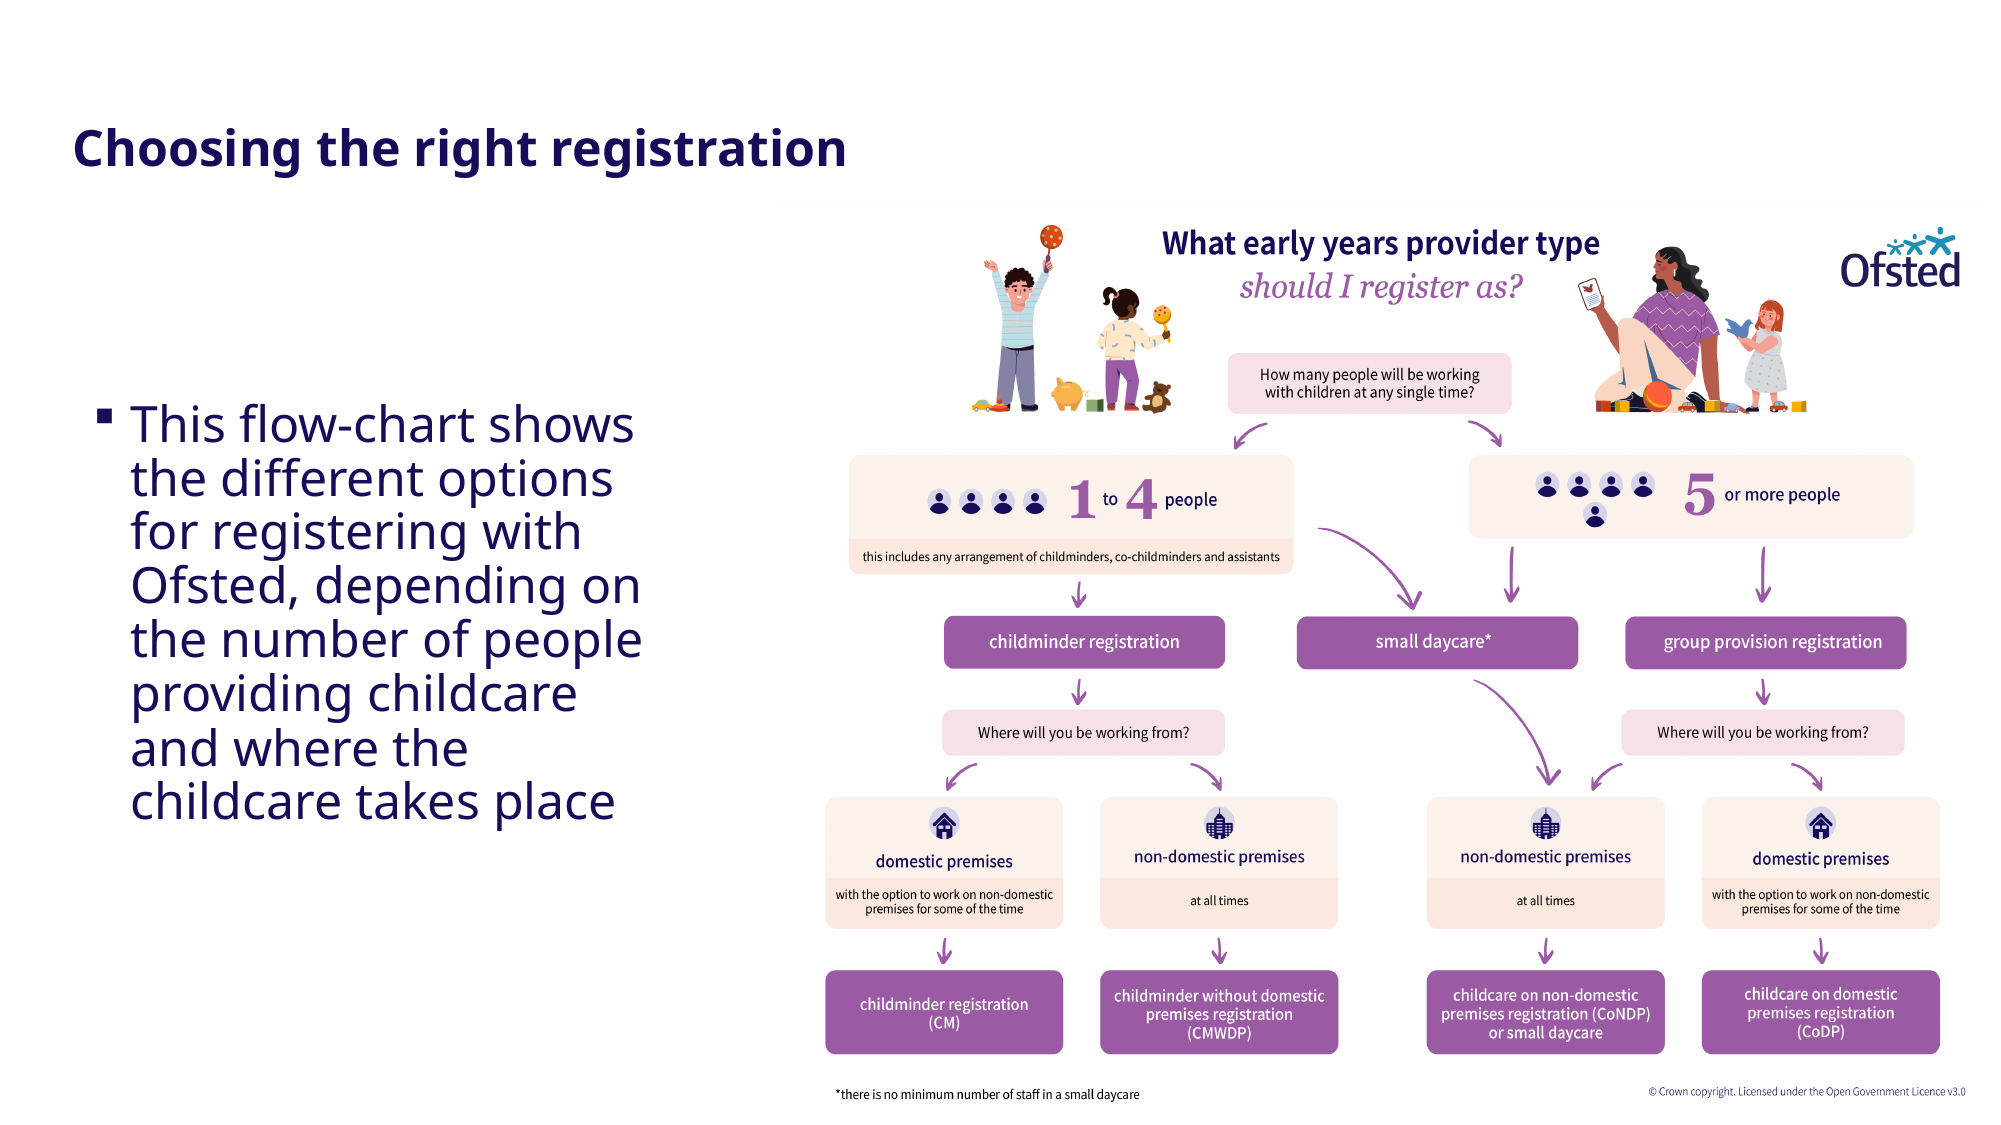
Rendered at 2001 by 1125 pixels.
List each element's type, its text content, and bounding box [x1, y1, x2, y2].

list Choosing the right registration [57, 115, 961, 266]
picture [776, 202, 1986, 1112]
list This flow-chart shows the different options for registering with Ofsted, depending on the number of people providing childcare and where the childcare takes place [78, 391, 688, 965]
